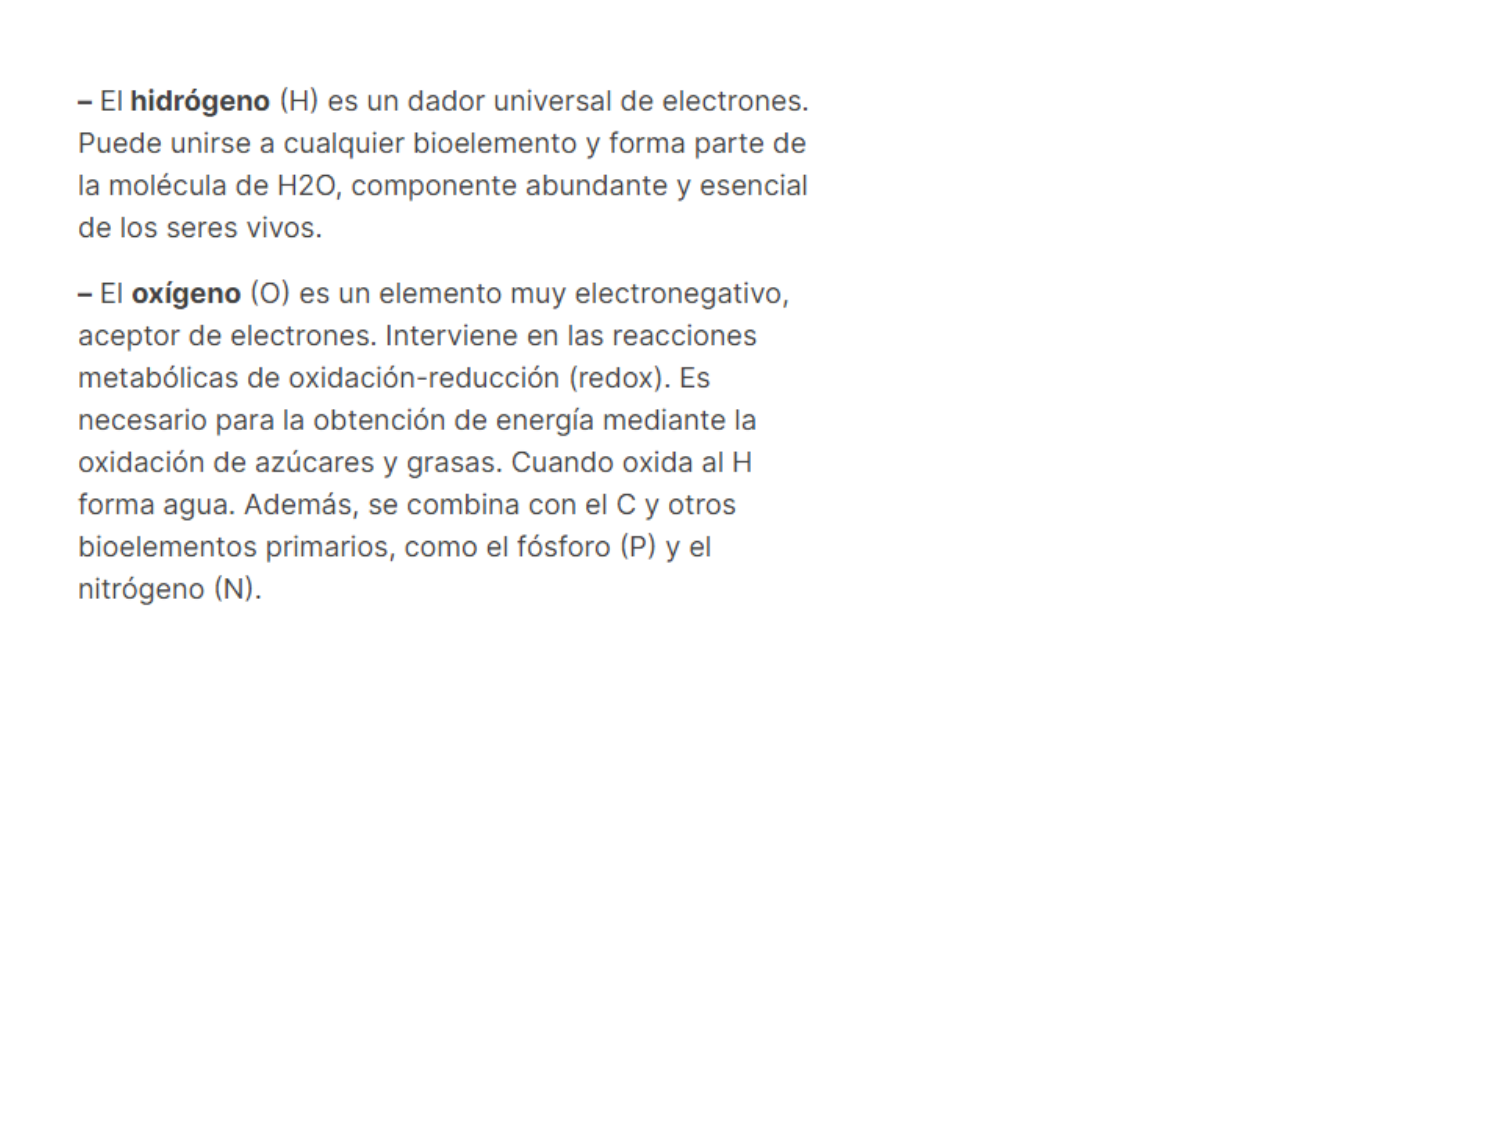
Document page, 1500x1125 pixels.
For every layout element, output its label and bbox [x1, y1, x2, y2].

picture [64, 77, 827, 613]
